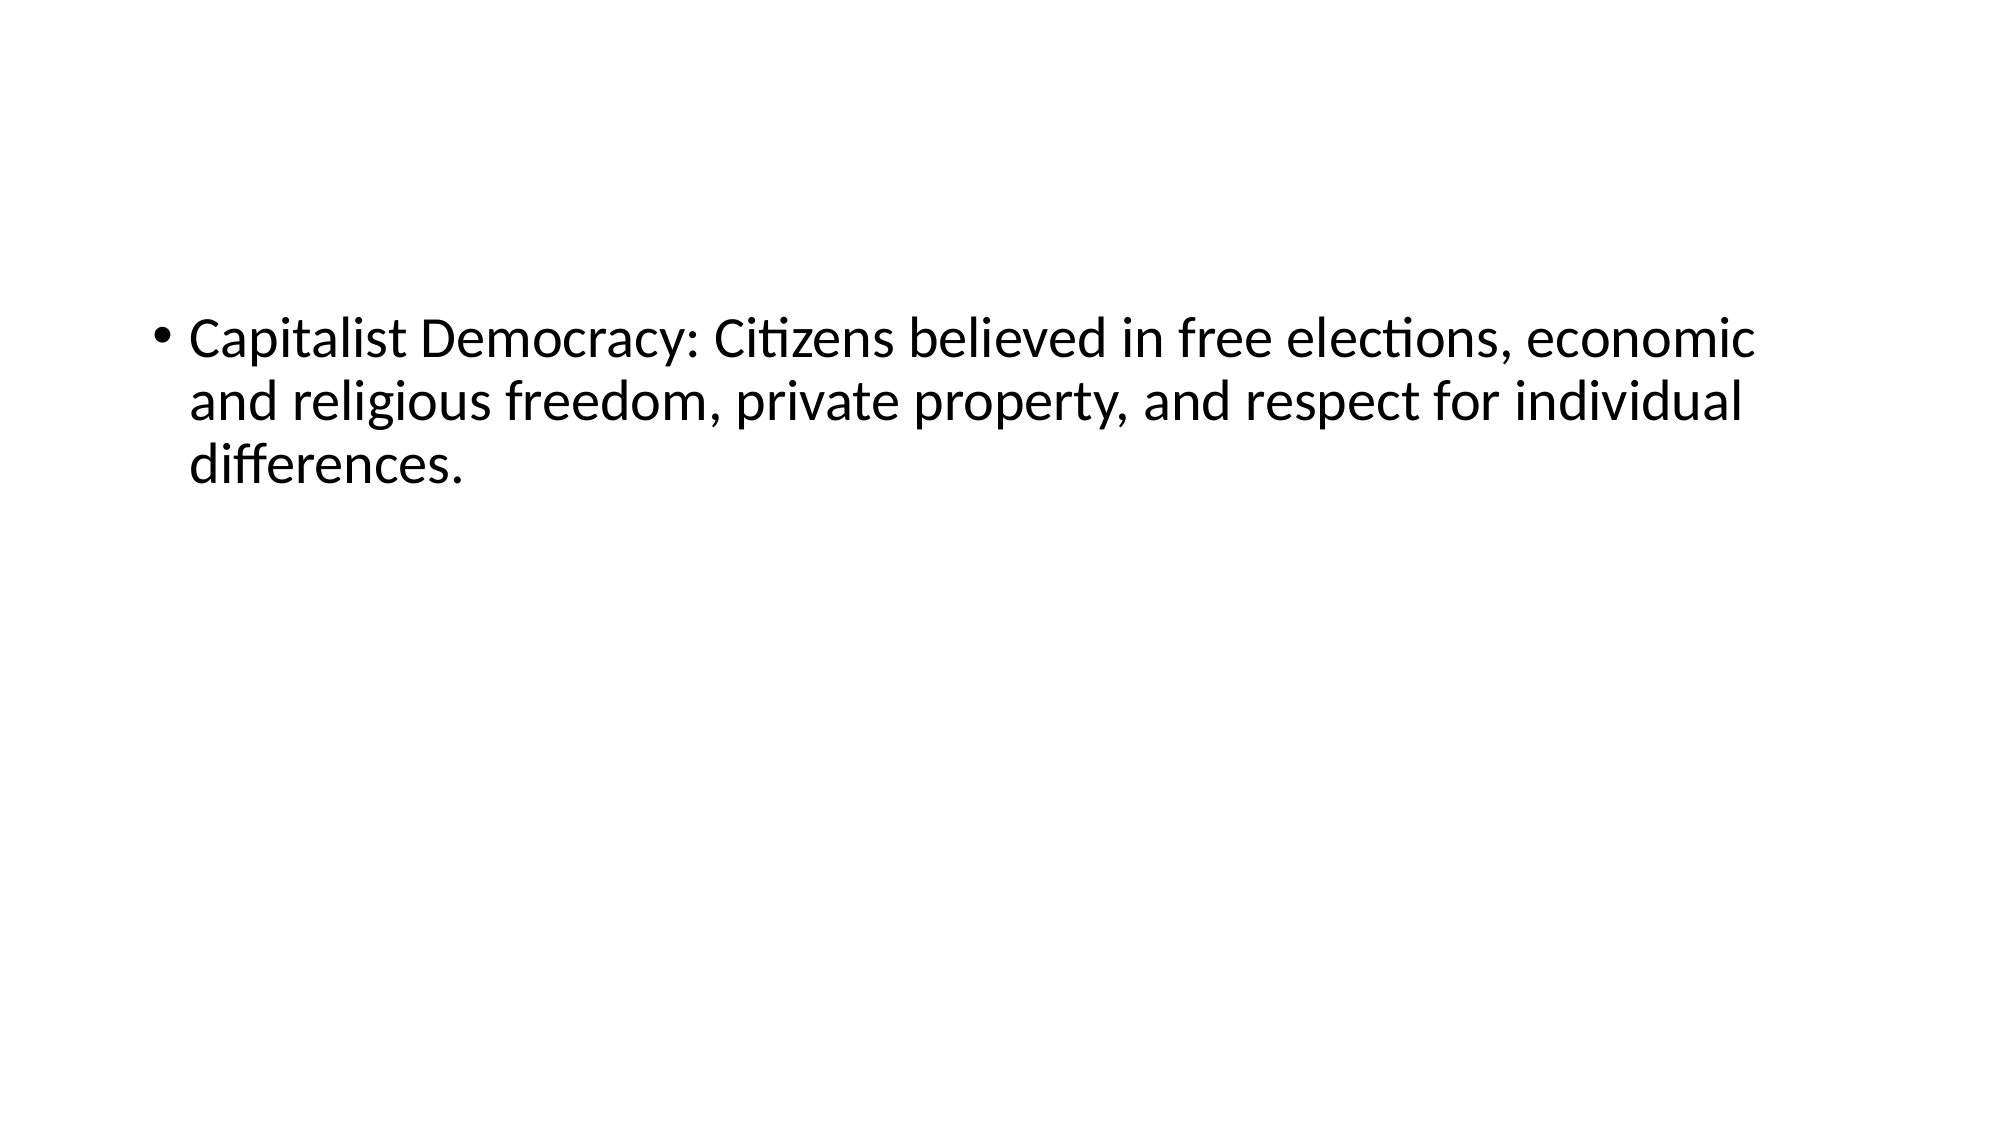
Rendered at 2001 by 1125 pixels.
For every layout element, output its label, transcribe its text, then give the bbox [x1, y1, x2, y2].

list Capitalist Democracy: Citizens believed in free elections, economic and religious freedom, private property, and respect for individual differences. [137, 299, 1863, 1014]
